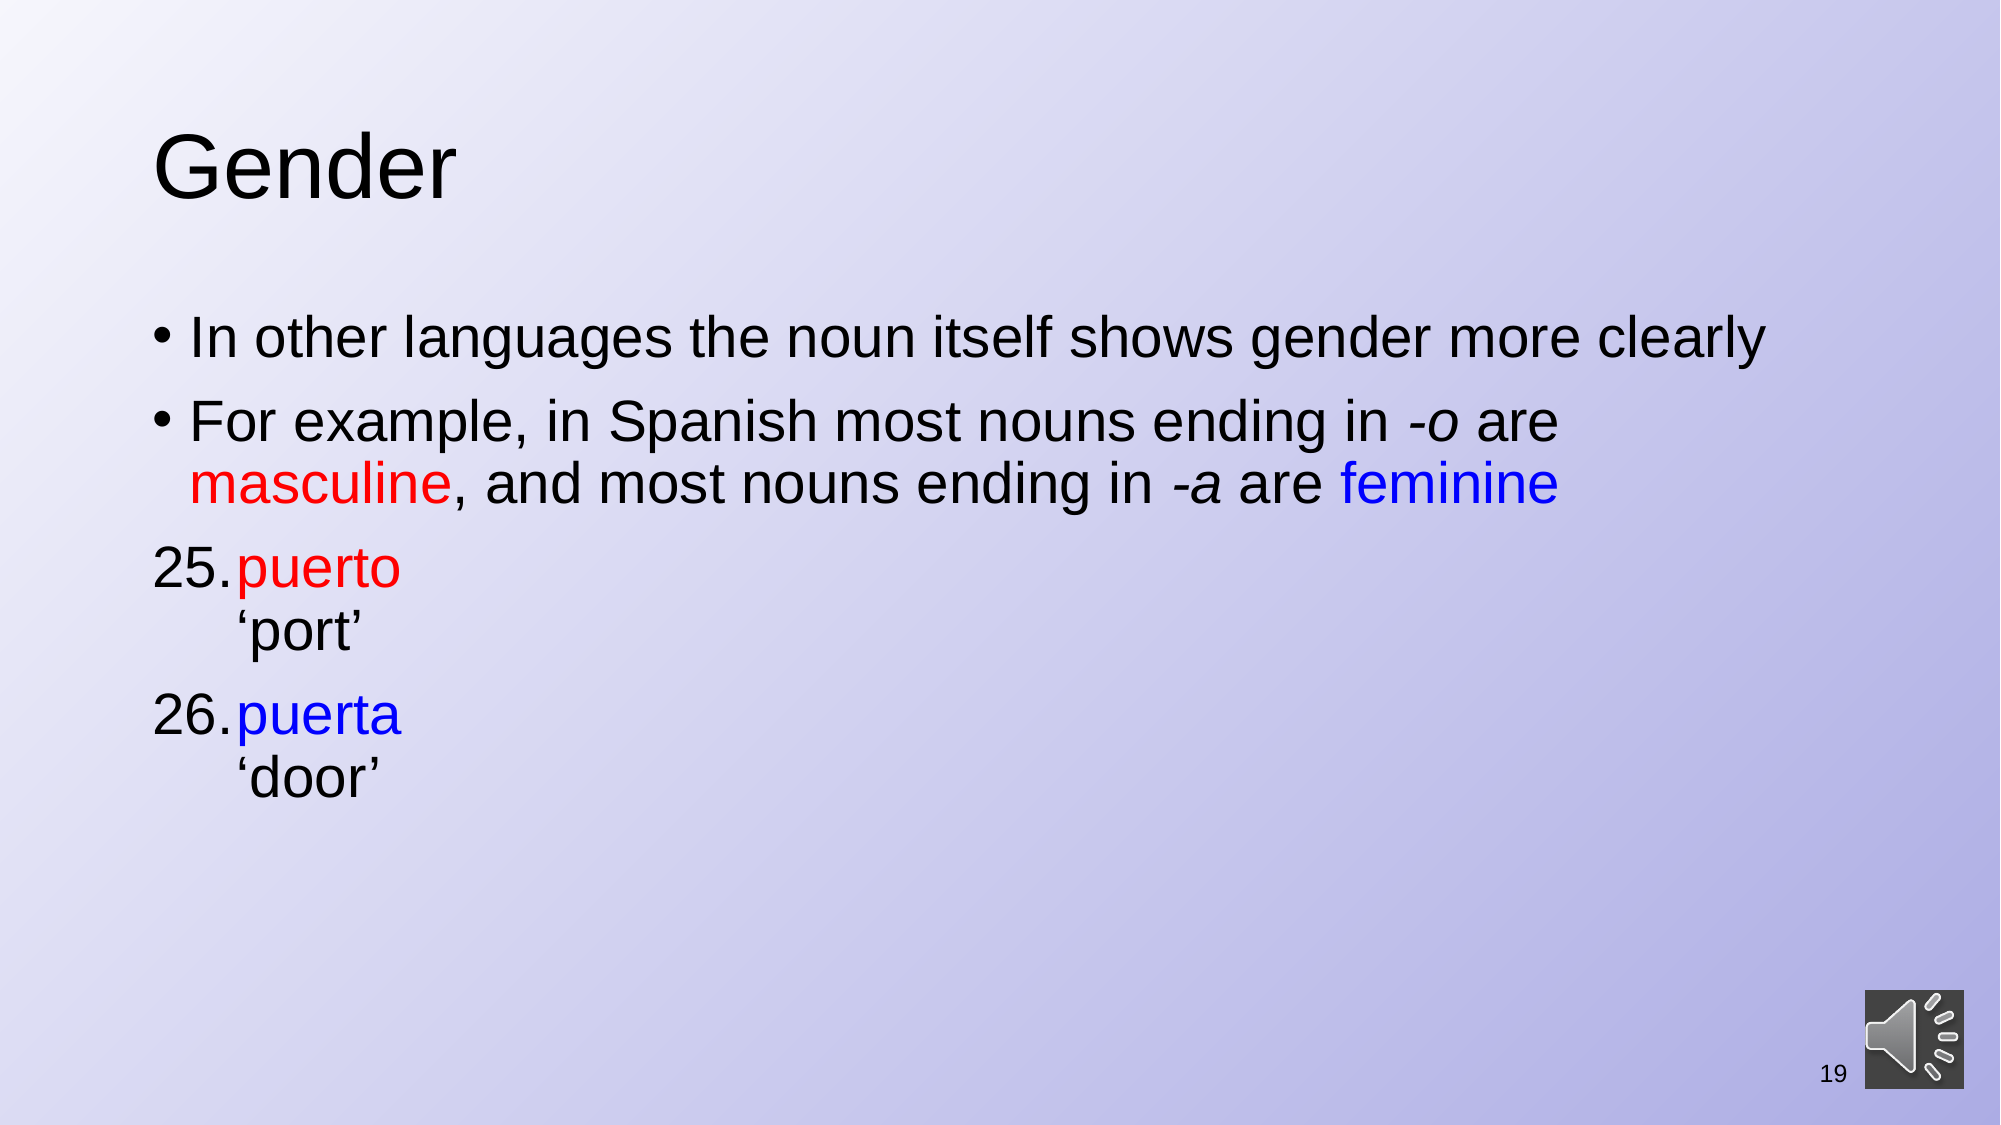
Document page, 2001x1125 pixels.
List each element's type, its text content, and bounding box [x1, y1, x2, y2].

picture [1864, 989, 1965, 1090]
list In other languages the noun itself shows gender more clearly For example, in Spanish most nouns ending in -o are masculine, and most nouns ending in -a are feminine ​puerto ‘port’ ​puerta ‘door’ [137, 299, 1863, 1014]
title Gender [137, 59, 1863, 278]
slide_number 19 [1412, 1042, 1863, 1103]
